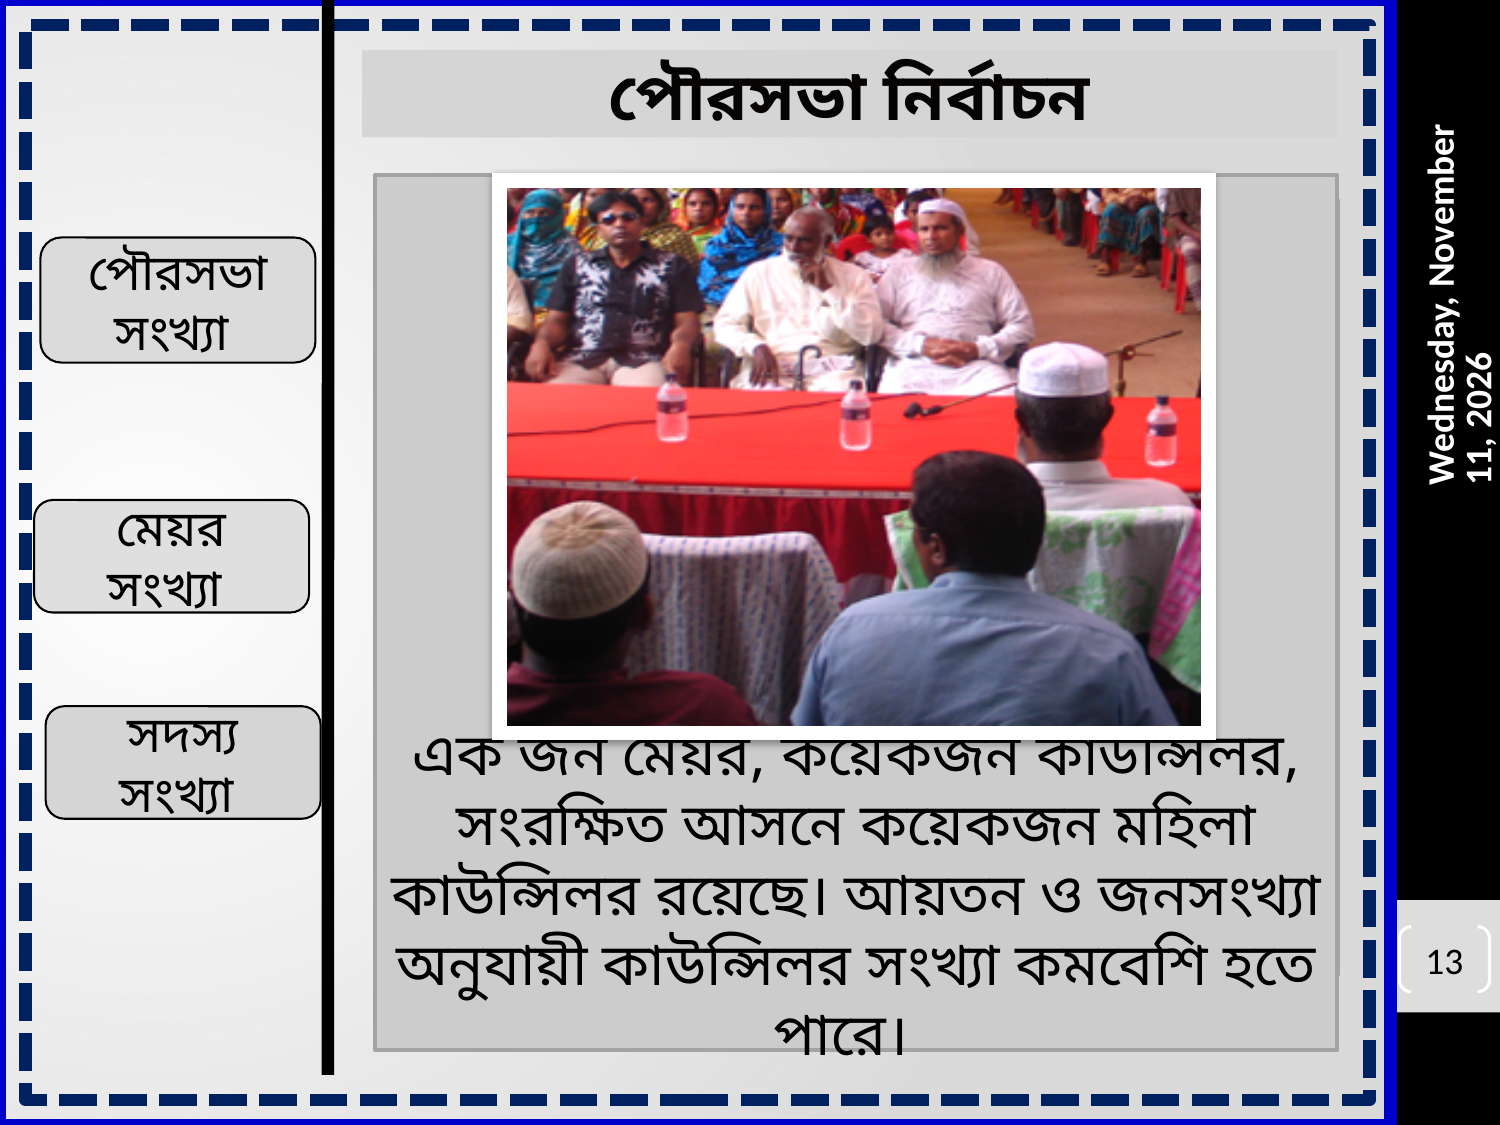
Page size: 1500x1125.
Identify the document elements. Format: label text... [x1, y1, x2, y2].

text_box পৌরসভা সংখ্যা [39, 236, 317, 364]
text_box পৌরসভা নির্বাচন [362, 49, 1338, 138]
slide_number 13 [1397, 925, 1492, 994]
text_box মেয়র সংখ্যা [32, 544, 311, 614]
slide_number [1408, 100, 1469, 501]
text_box সদস্য সংখ্যা [44, 705, 321, 820]
text_box মেয়র সংখ্যা [33, 498, 311, 529]
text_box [374, 174, 1338, 1051]
